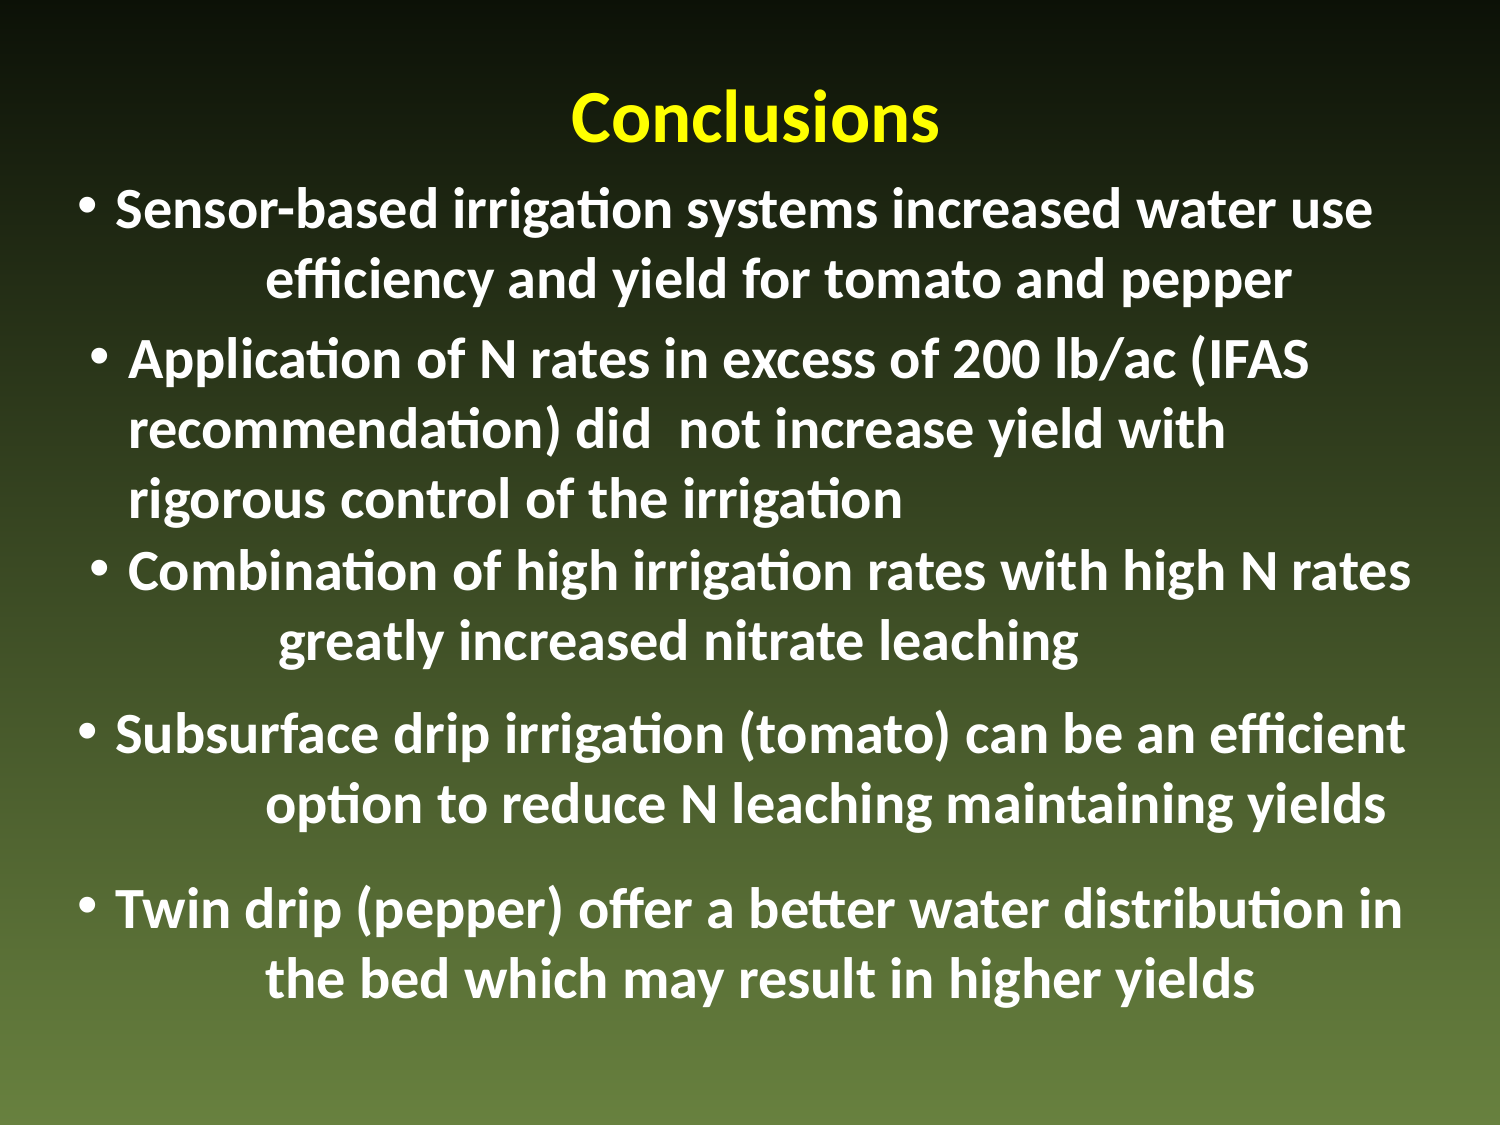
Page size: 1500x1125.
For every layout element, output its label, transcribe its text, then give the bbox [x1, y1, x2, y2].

text_box Subsurface drip irrigation (tomato) can be an efficient option to reduce N leaching maintaining yields [62, 687, 1438, 843]
list Sensor-based irrigation systems increased water use efficiency and yield for tomato and pepper [62, 162, 1463, 325]
text_box Conclusions [174, 74, 1338, 150]
text_box Application of N rates in excess of 200 lb/ac (IFAS recommendation) did not increase yield with rigorous control of the irrigation [75, 312, 1450, 524]
text_box Twin drip (pepper) offer a better water distribution in the bed which may result in higher yields [62, 862, 1475, 1018]
text_box Combination of high irrigation rates with high N rates greatly increased nitrate leaching [75, 524, 1463, 680]
